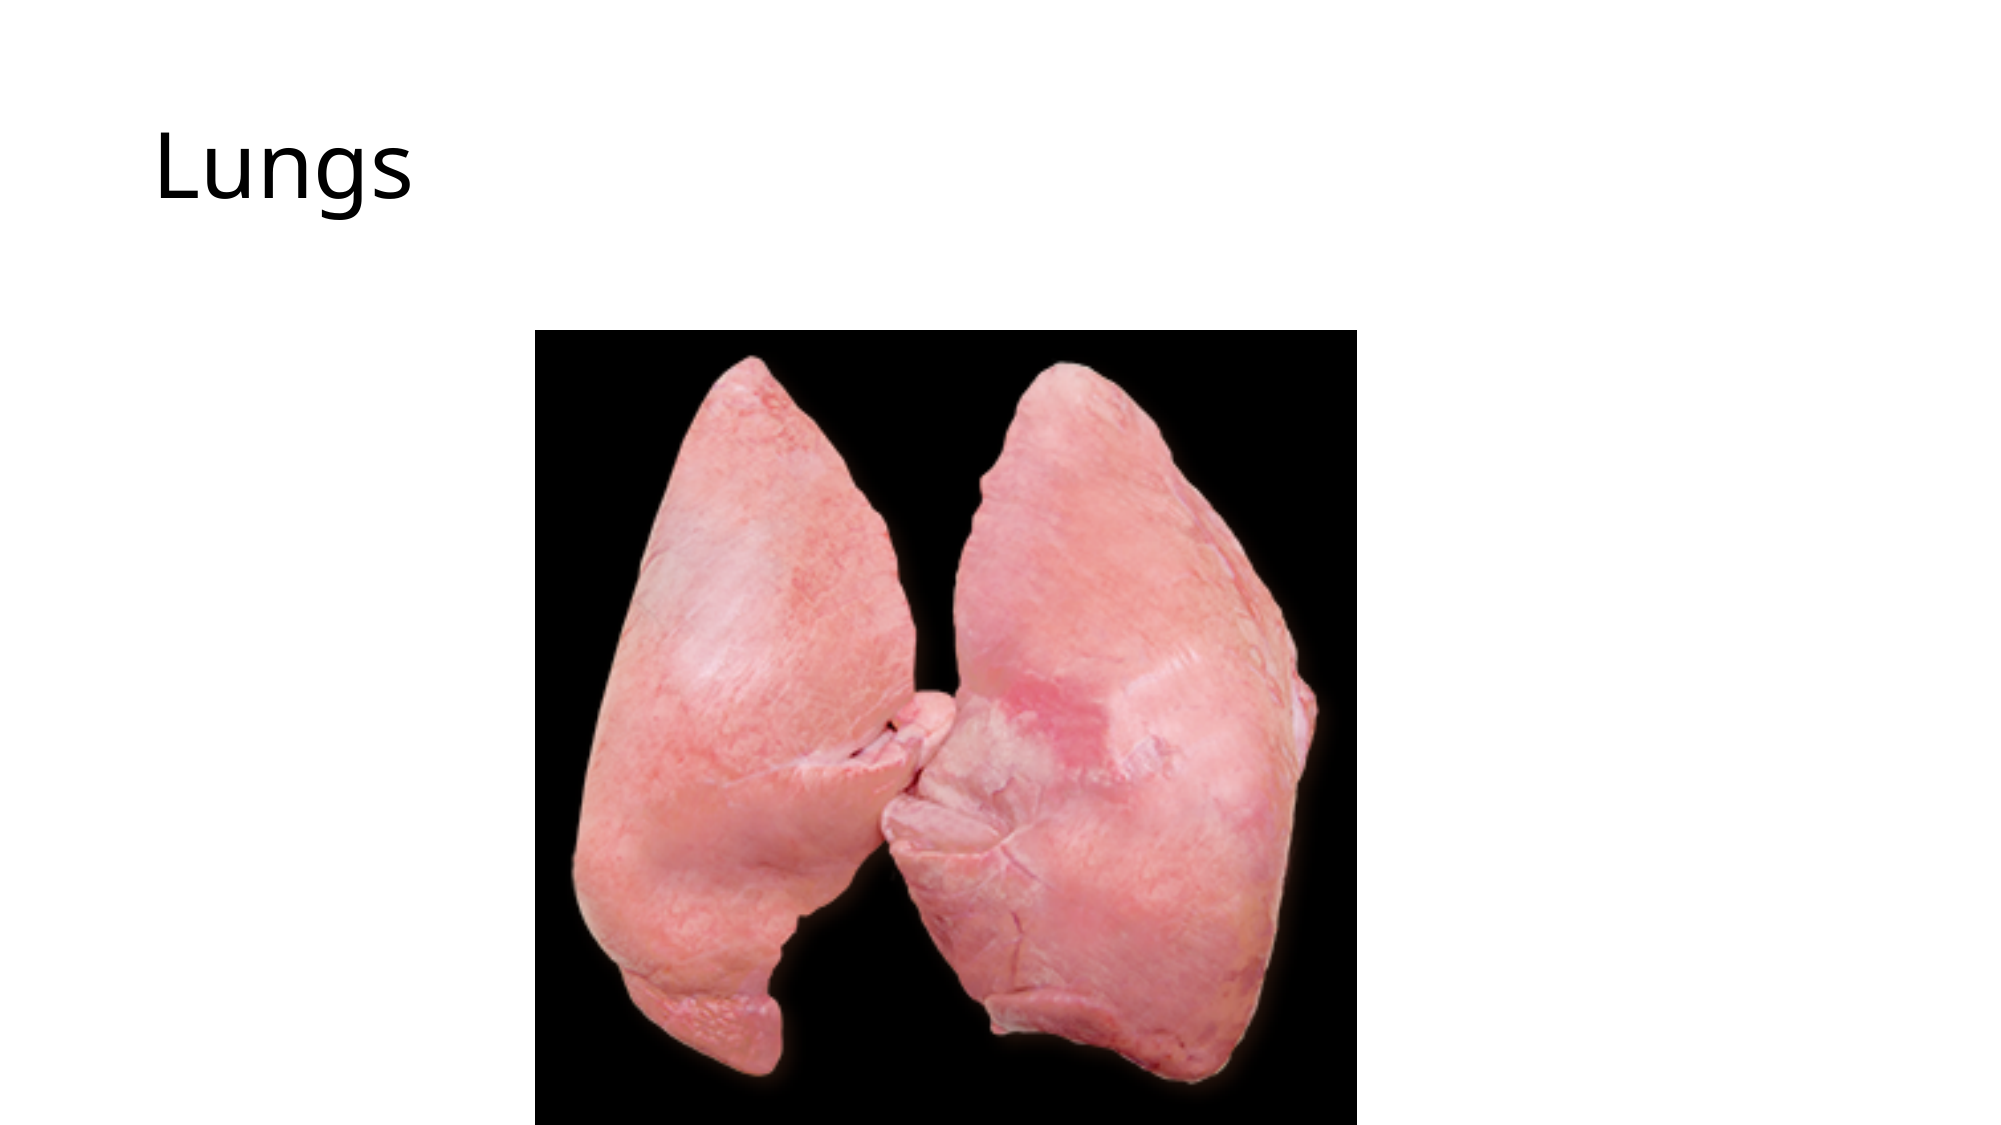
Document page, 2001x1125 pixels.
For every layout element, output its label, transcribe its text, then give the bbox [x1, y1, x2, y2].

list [535, 330, 1357, 1125]
title Lungs [137, 59, 1863, 278]
